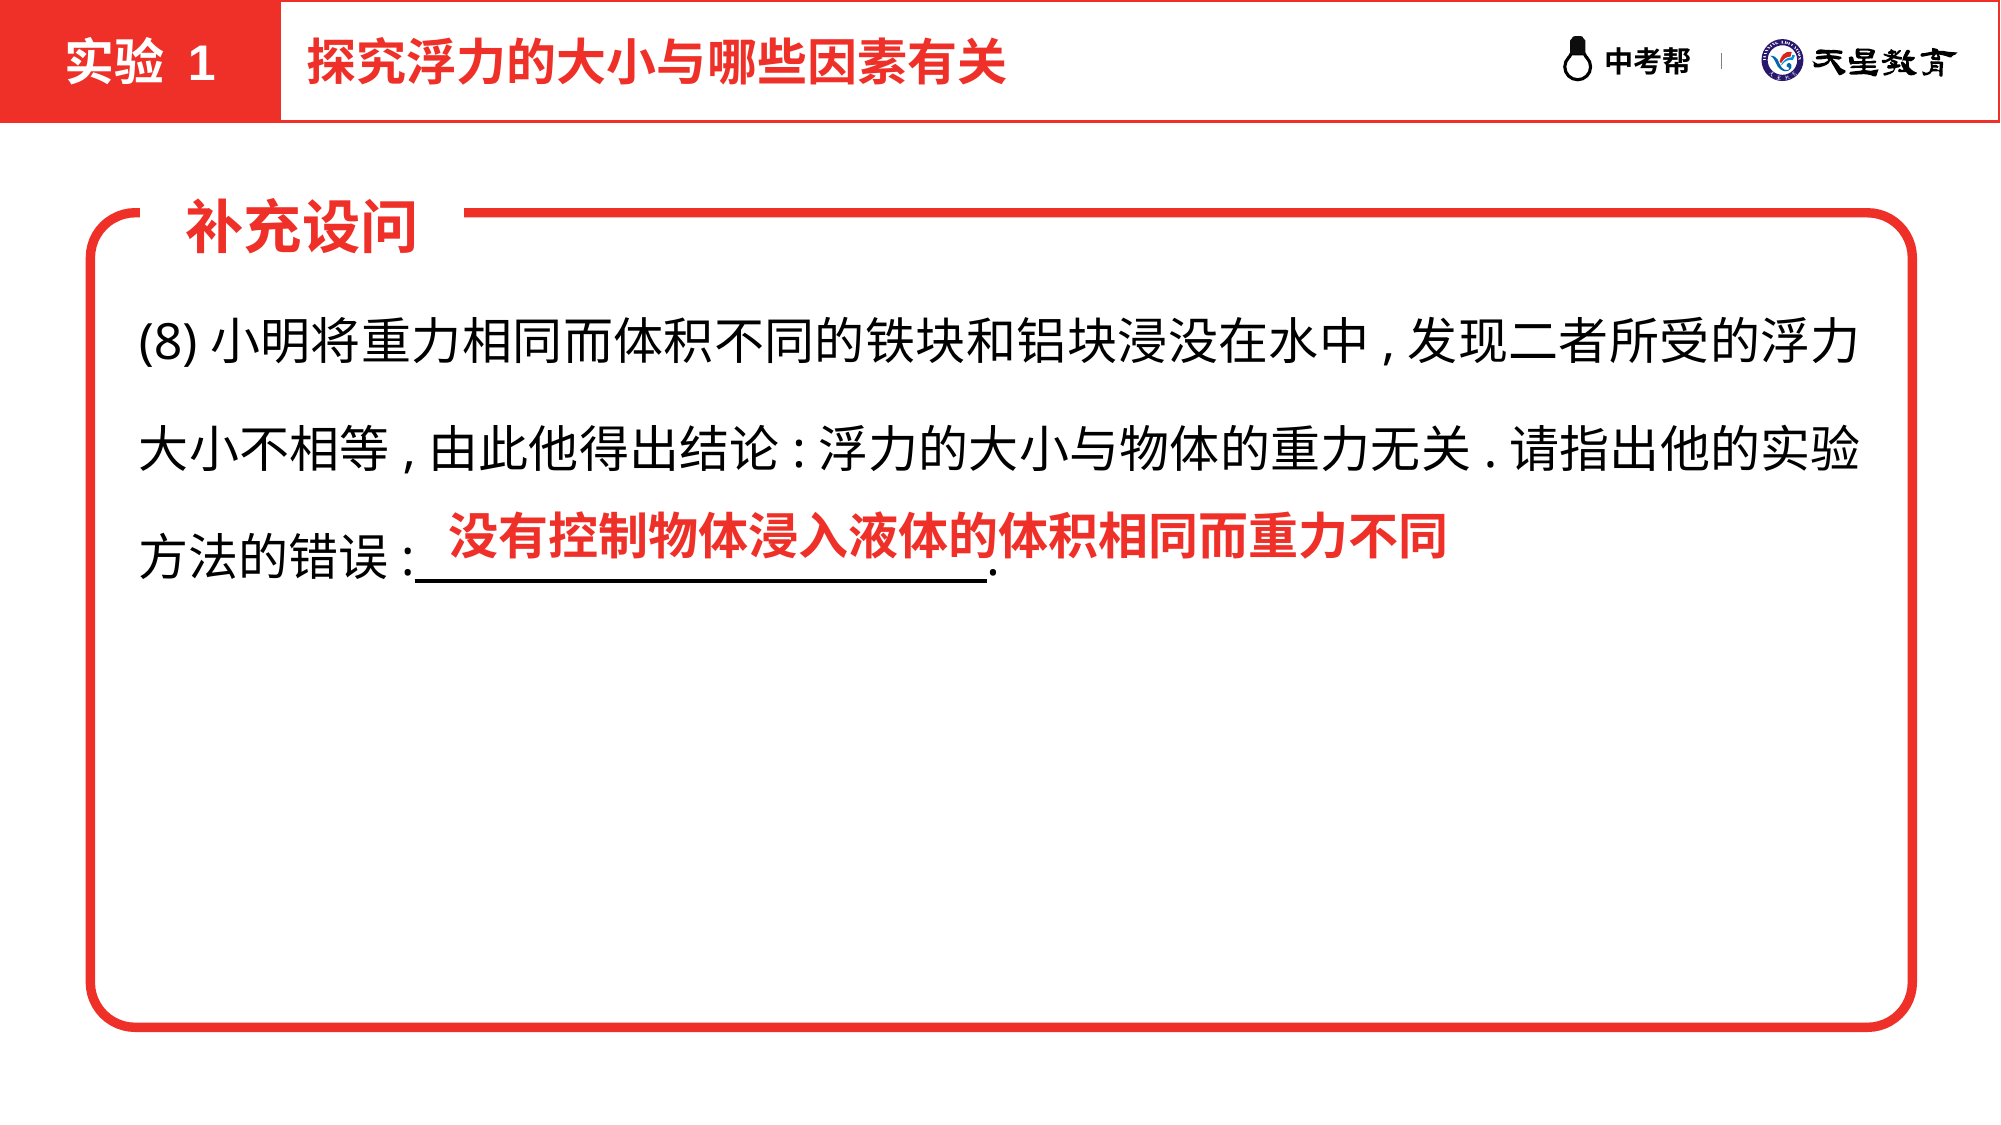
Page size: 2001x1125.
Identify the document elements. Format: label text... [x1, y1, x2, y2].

text_box 探究浮力的大小与哪些因素有关 [276, 0, 2000, 123]
text_box 没有控制物体浸入液体的体积相同而重力不同 [433, 497, 1640, 573]
text_box 实验 1 [1, 0, 280, 122]
text_box 补充设问 [140, 148, 464, 268]
text_box [89, 211, 1914, 1029]
